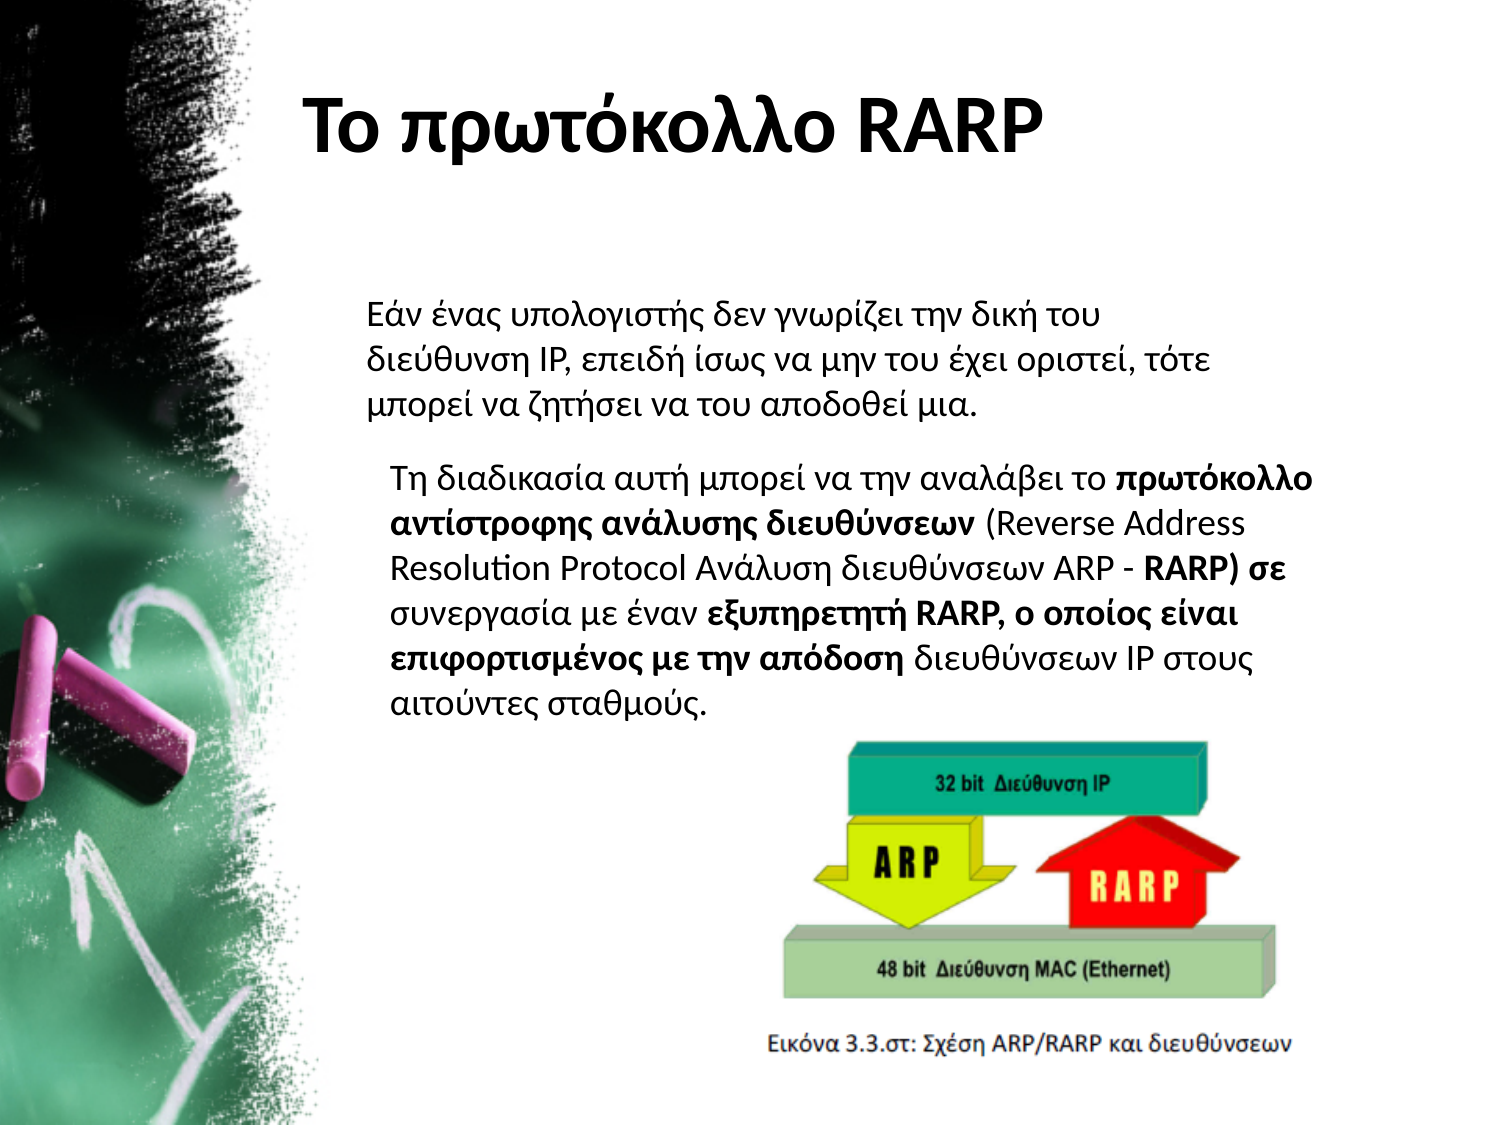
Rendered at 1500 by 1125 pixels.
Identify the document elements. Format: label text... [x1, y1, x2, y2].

title Το πρωτόκολλο RARP [287, 49, 1438, 188]
text_box Τη διαδικασία αυτή μπορεί να την αναλάβει το πρωτόκολλο αντίστροφης ανάλυσης διευθύνσεων (Reverse Address Resolution Protocol Ανάλυση διευθύνσεων ARP - RARP) σε συνεργασία με έναν εξυπηρετητή RARP, ο οποίος είναι επιφορτισμένος με την απόδοση διευθύνσεων IP στους αιτούντες σταθμούς. [375, 445, 1372, 730]
text_box Εάν ένας υπολογιστής δεν γνωρίζει την δική του διεύθυνση IP, επειδή ίσως να μην του έχει οριστεί, τότε μπορεί να ζητήσει να του αποδοθεί μια. [351, 281, 1243, 431]
picture [0, 0, 1500, 1125]
